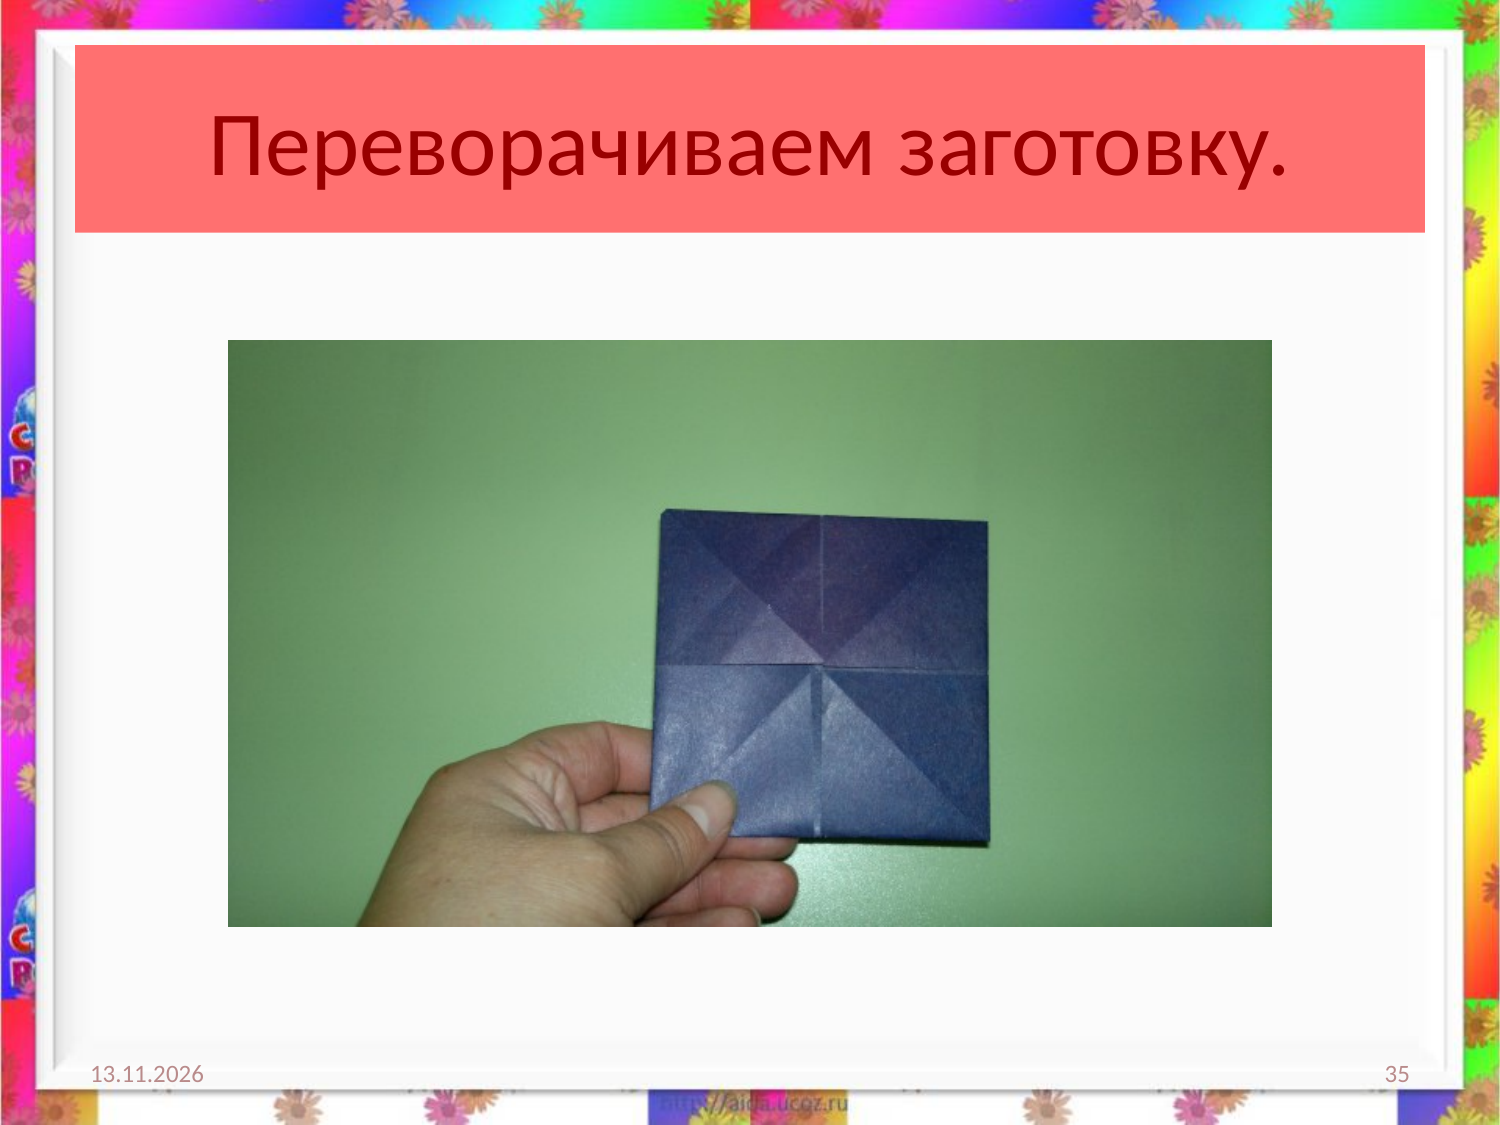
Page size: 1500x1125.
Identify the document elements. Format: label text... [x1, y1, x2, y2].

title Переворачиваем заготовку. [74, 44, 1426, 233]
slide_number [75, 1042, 425, 1103]
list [227, 340, 1273, 927]
picture [0, 0, 1500, 1125]
slide_number 35 [1074, 1042, 1425, 1103]
